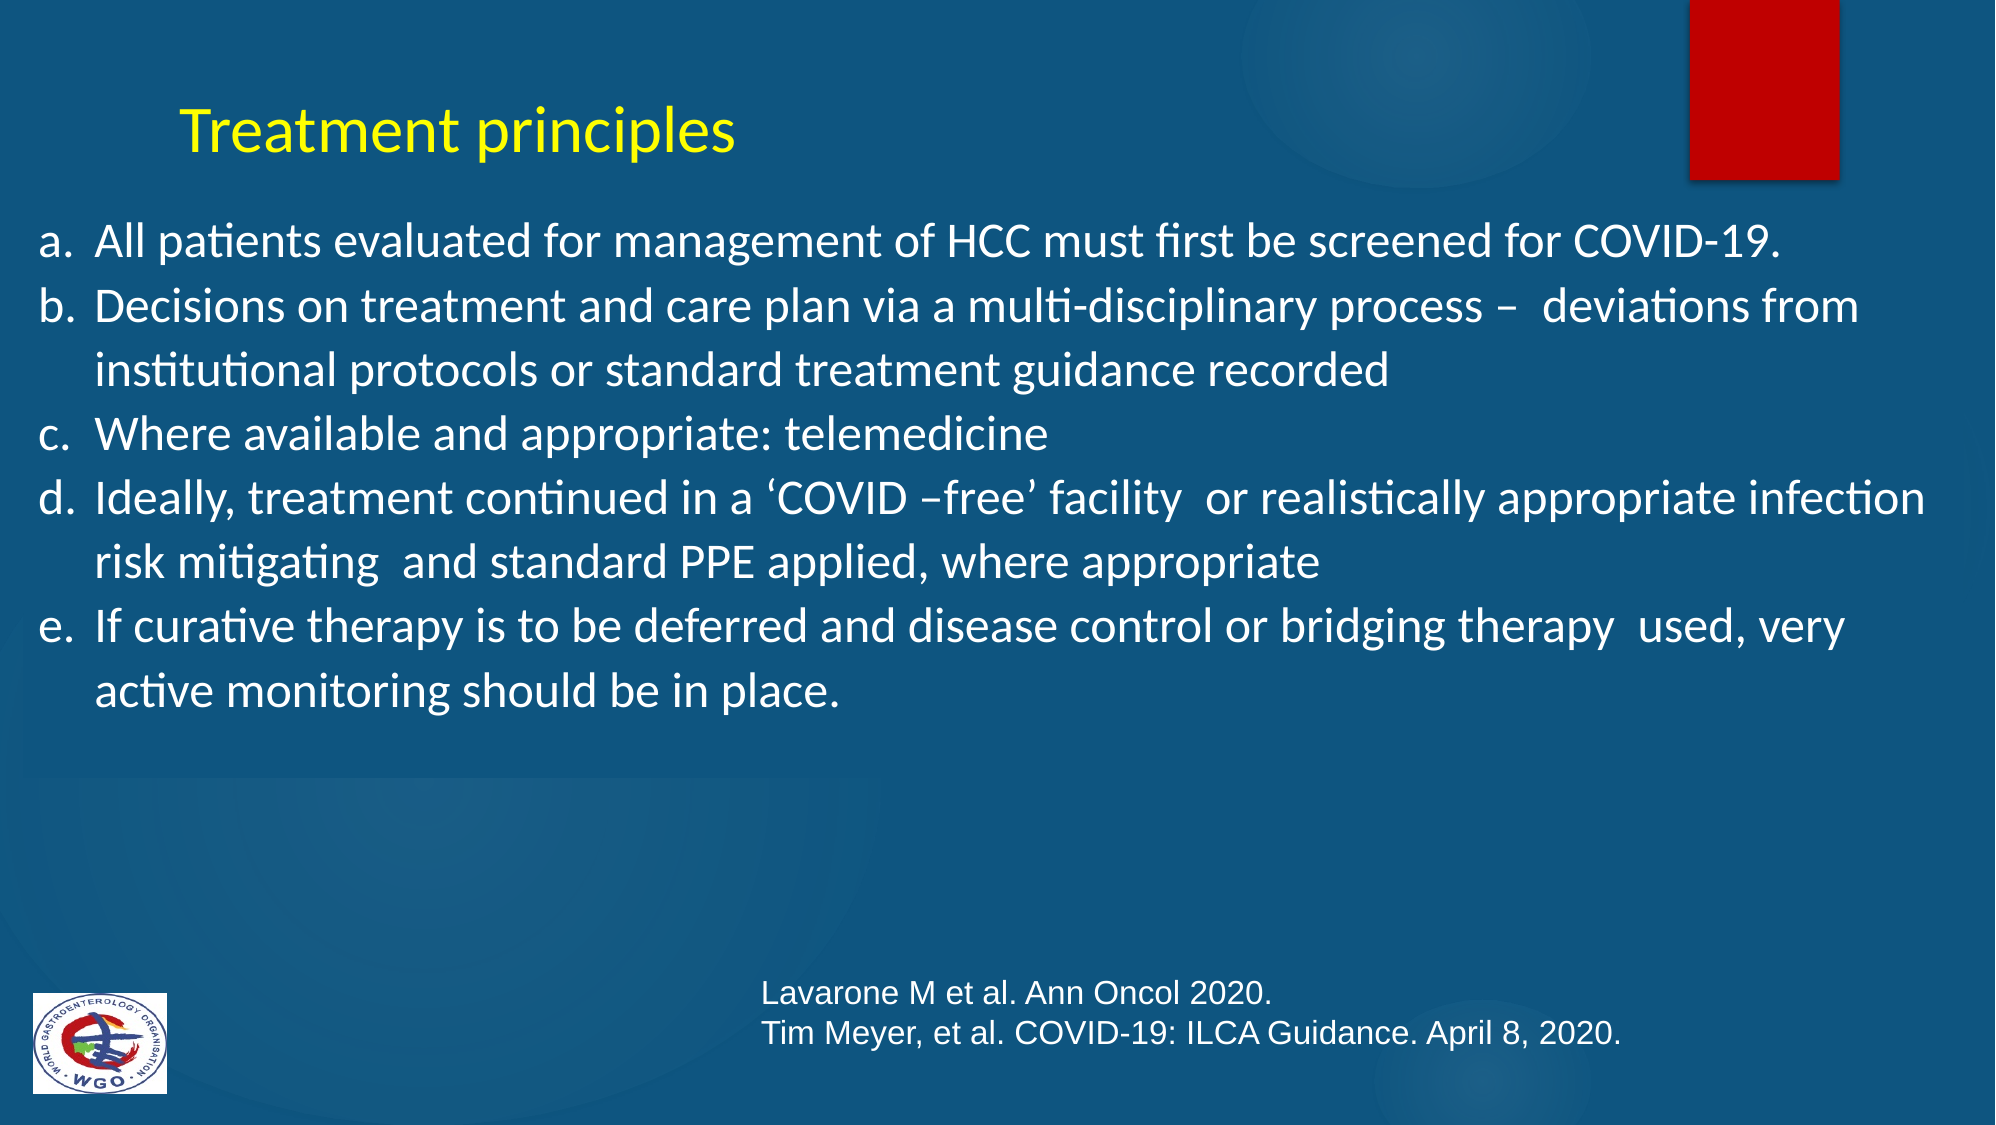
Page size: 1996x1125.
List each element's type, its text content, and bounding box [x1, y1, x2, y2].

picture [33, 993, 167, 1094]
text_box All patients evaluated for management of HCC must first be screened for COVID-19. Decisions on treatment and care plan via a multi-disciplinary process – deviations from institutional protocols or standard treatment guidance recorded Where available and appropriate: telemedicine Ideally, treatment continued in a ‘COVID –free’ facility or realistically appropriate infection risk mitigating and standard PPE applied, where appropriate If curative therapy is to be deferred and disease control or bridging therapy used, very active monitoring should be in place. [23, 196, 1964, 778]
text_box Lavarone M et al. Ann Oncol 2020. Tim Meyer, et al. COVID-19: ILCA Guidance. April 8, 2020. [746, 964, 1941, 1059]
text_box Treatment principles [164, 78, 1019, 173]
